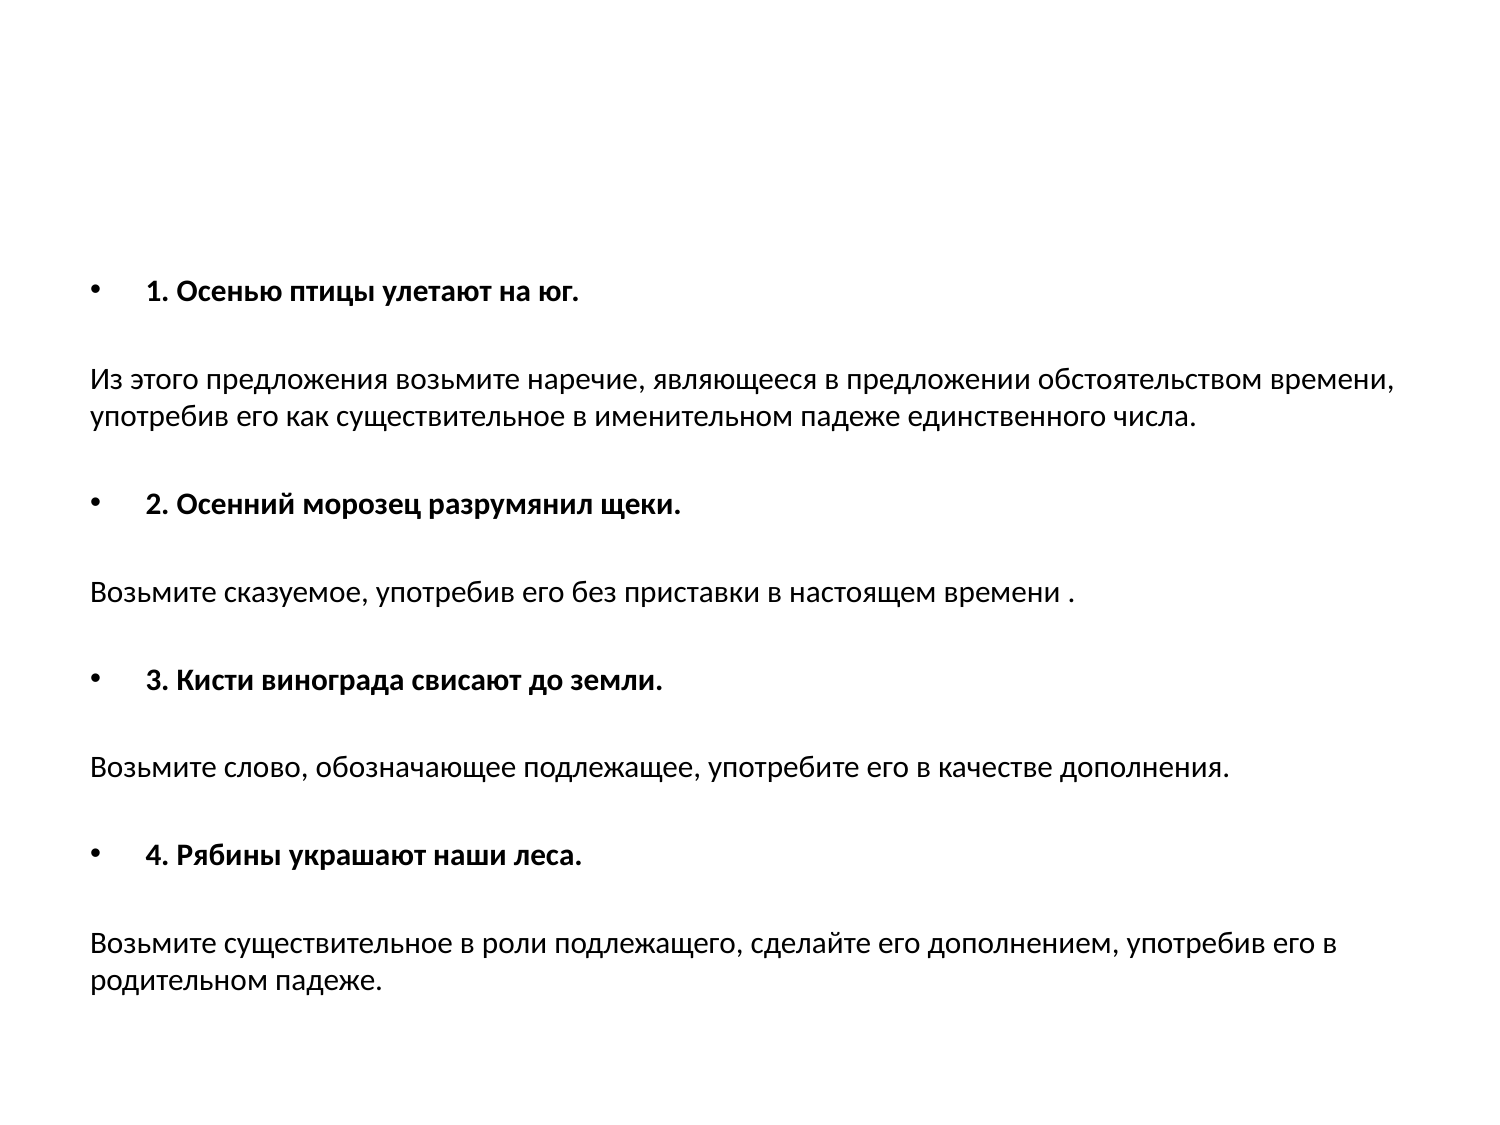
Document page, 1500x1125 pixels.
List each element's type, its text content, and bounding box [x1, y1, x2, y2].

list 1. Осенью птицы улетают на юг. Из этого предложения возьмите наречие, являющееся в предложении обстоятельством времени, употребив его как существительное в именительном падеже единственного числа. 2. Осенний морозец разрумянил щеки. Возьмите сказуемое, употребив его без приставки в настоящем времени . 3. Кисти винограда свисают до земли. Возьмите слово, обозначающее подлежащее, употребите его в качестве дополнения. 4. Рябины украшают наши леса. Возьмите существительное в роли подлежащего, сделайте его дополнением, употребив его в родительном падеже. [75, 262, 1425, 1005]
